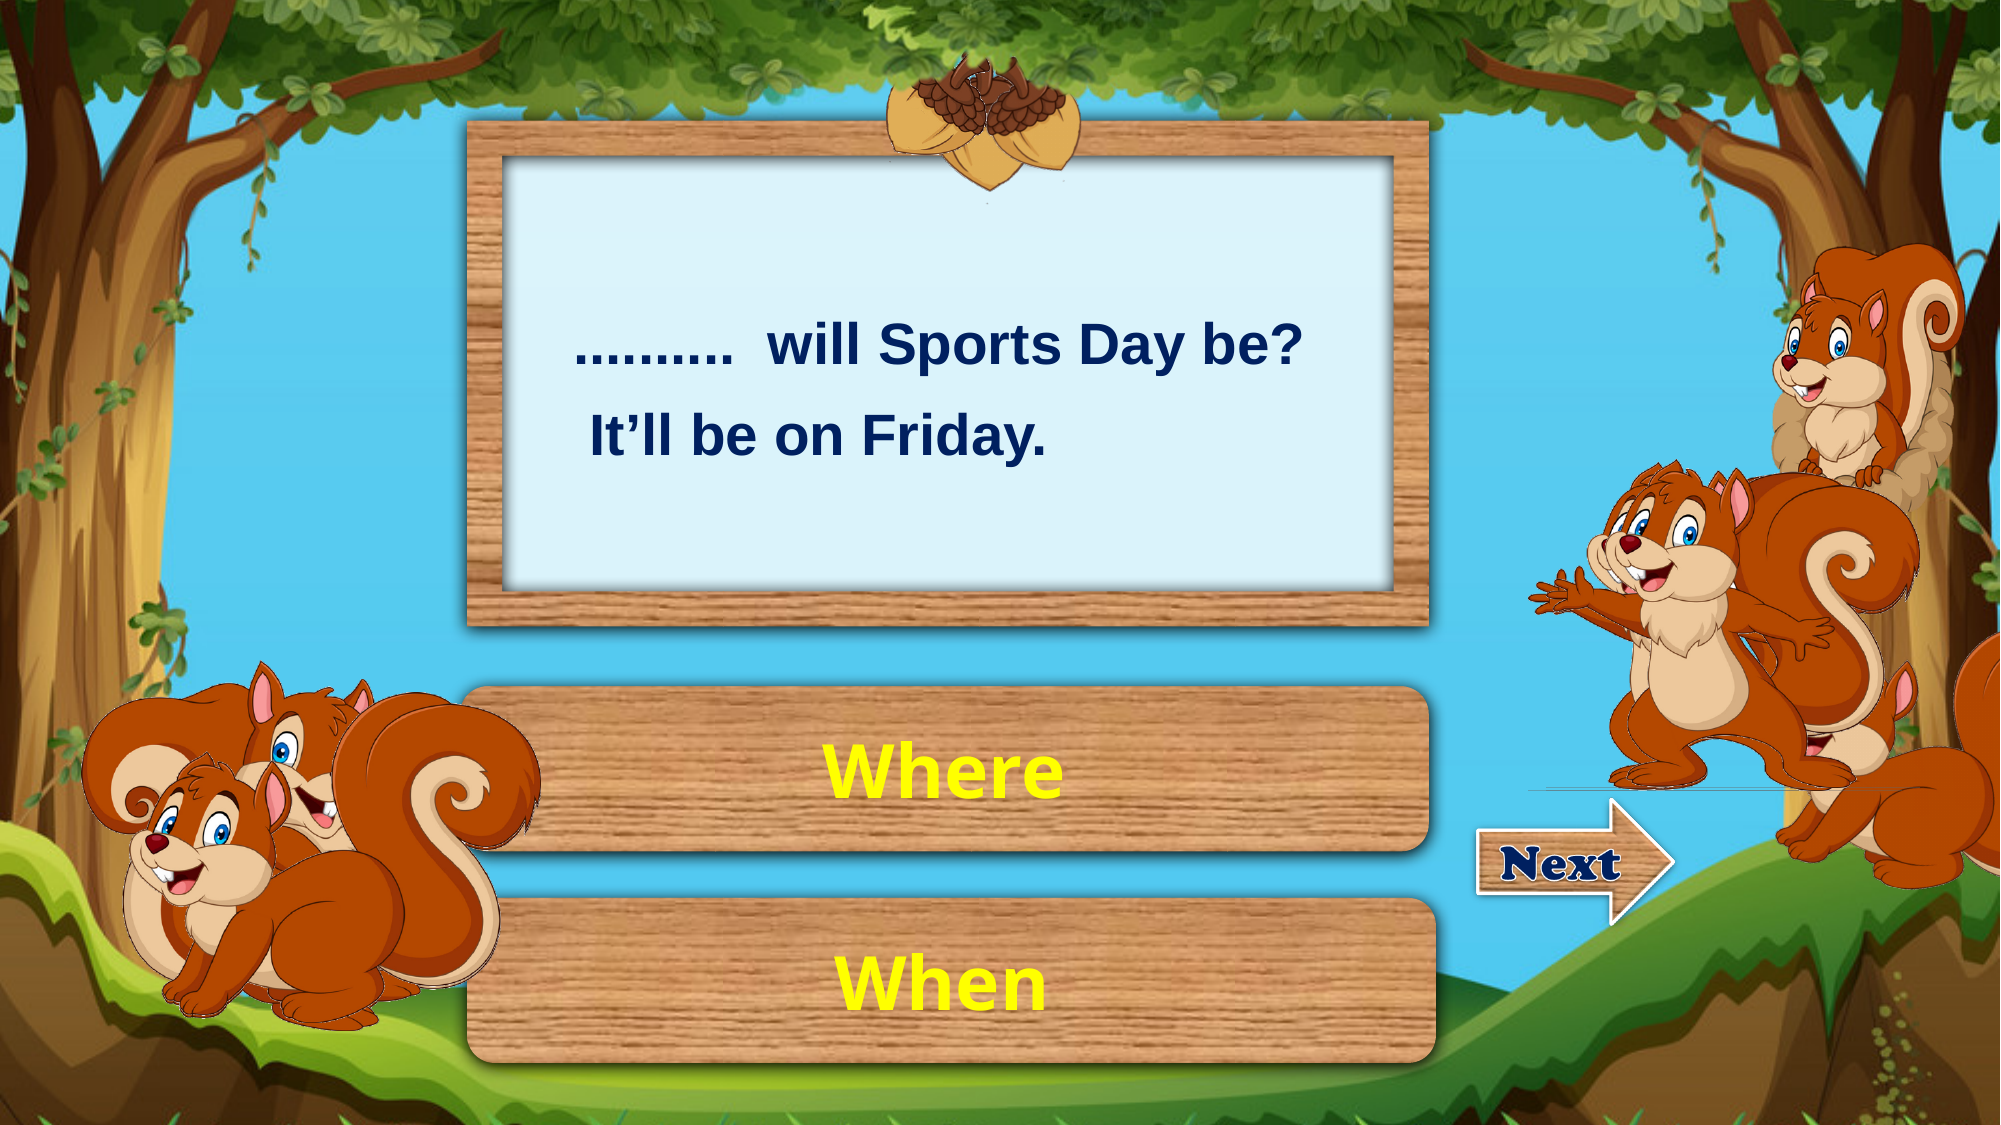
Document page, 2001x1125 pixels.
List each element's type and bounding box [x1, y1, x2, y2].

text_box [467, 120, 1429, 627]
picture [0, 0, 2001, 1125]
